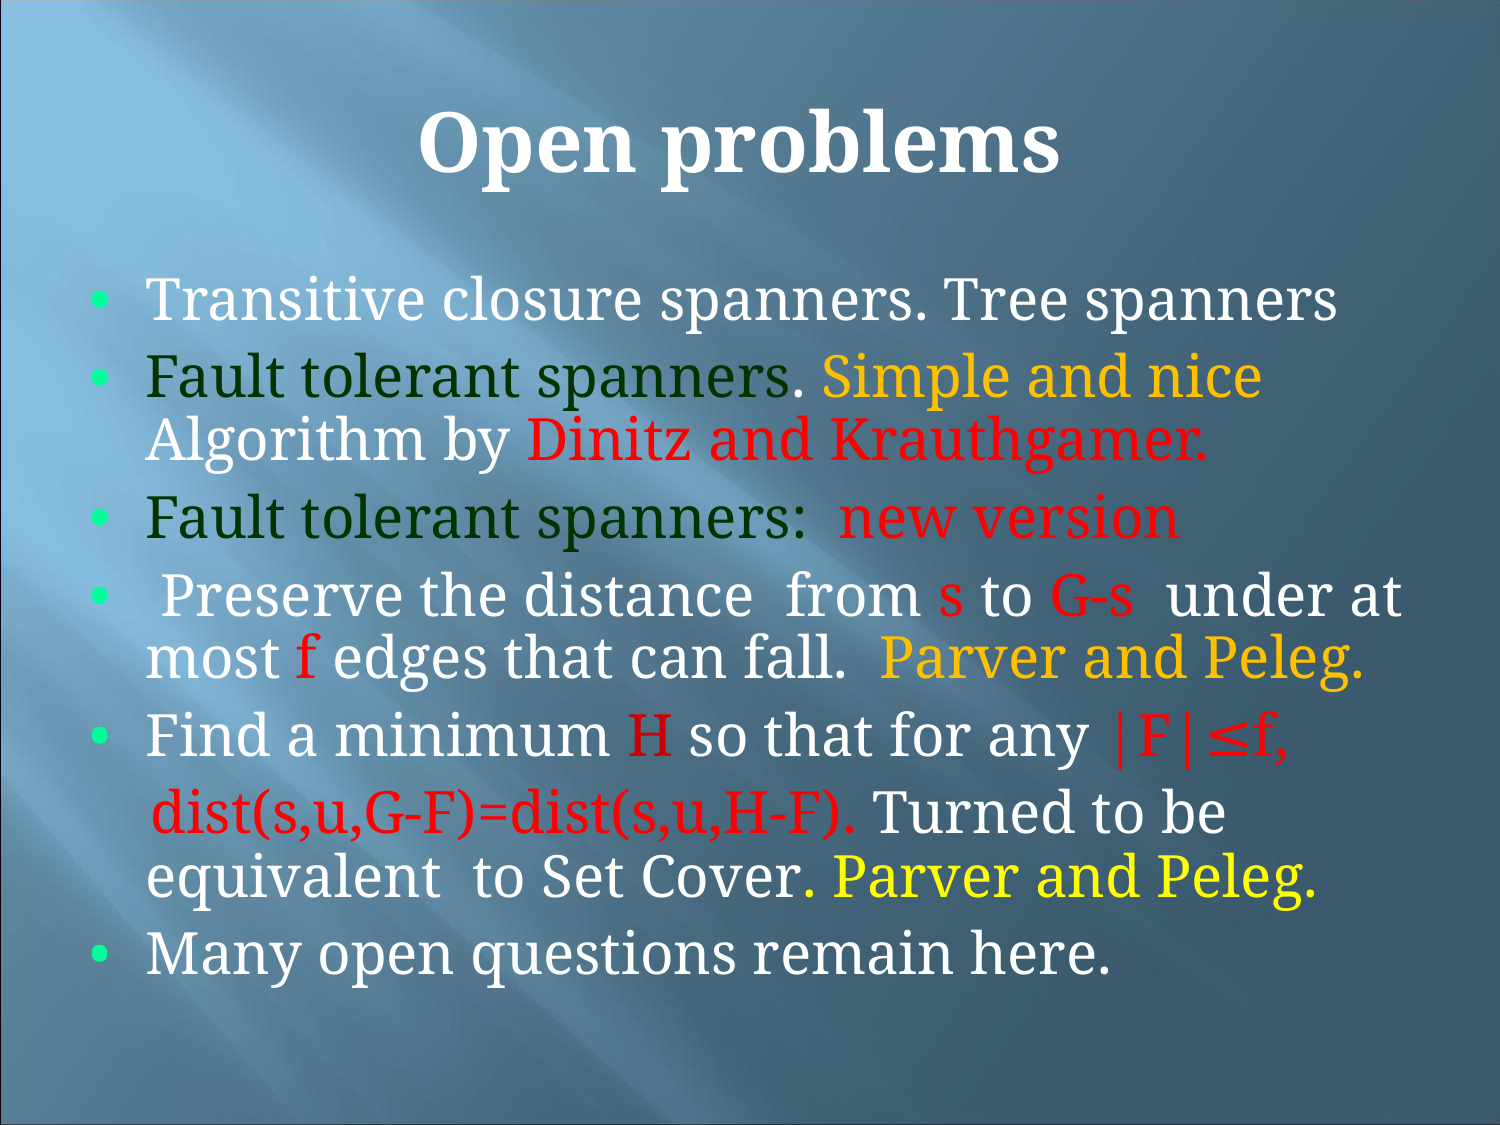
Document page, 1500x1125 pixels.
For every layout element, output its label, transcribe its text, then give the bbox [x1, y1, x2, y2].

text_box Open problems [74, 45, 1425, 233]
picture [0, 0, 1500, 1125]
text_box Transitive closure spanners. Tree spanners Fault tolerant spanners. Simple and nice Algorithm by Dinitz and Krauthgamer. Fault tolerant spanners: new version Preserve the distance from s to G-s under at most f edges that can fall. Parver and Peleg. Find a minimum H so that for any |F|≤f, dist(s,u,G-F)=dist(s,u,H-F). Turned to be equivalent to Set Cover. Parver and Peleg. Many open questions remain here. [74, 262, 1425, 1125]
